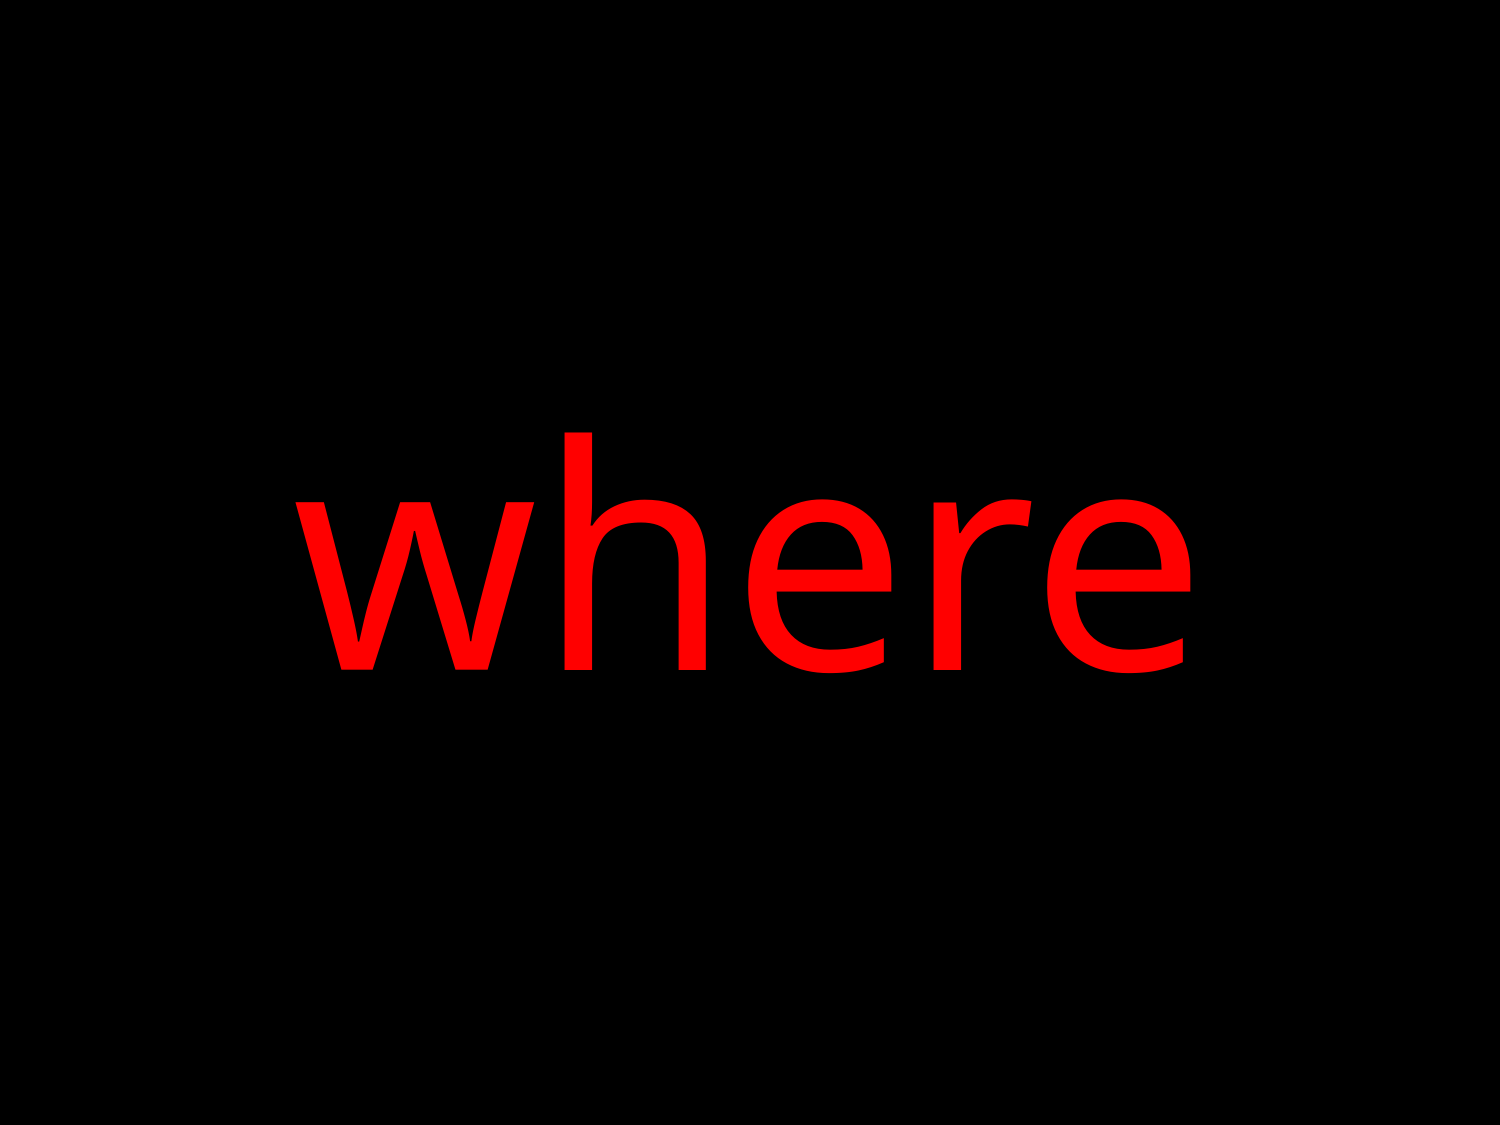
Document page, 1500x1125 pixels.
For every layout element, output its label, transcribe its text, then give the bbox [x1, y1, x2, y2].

title where [75, 45, 1425, 1047]
